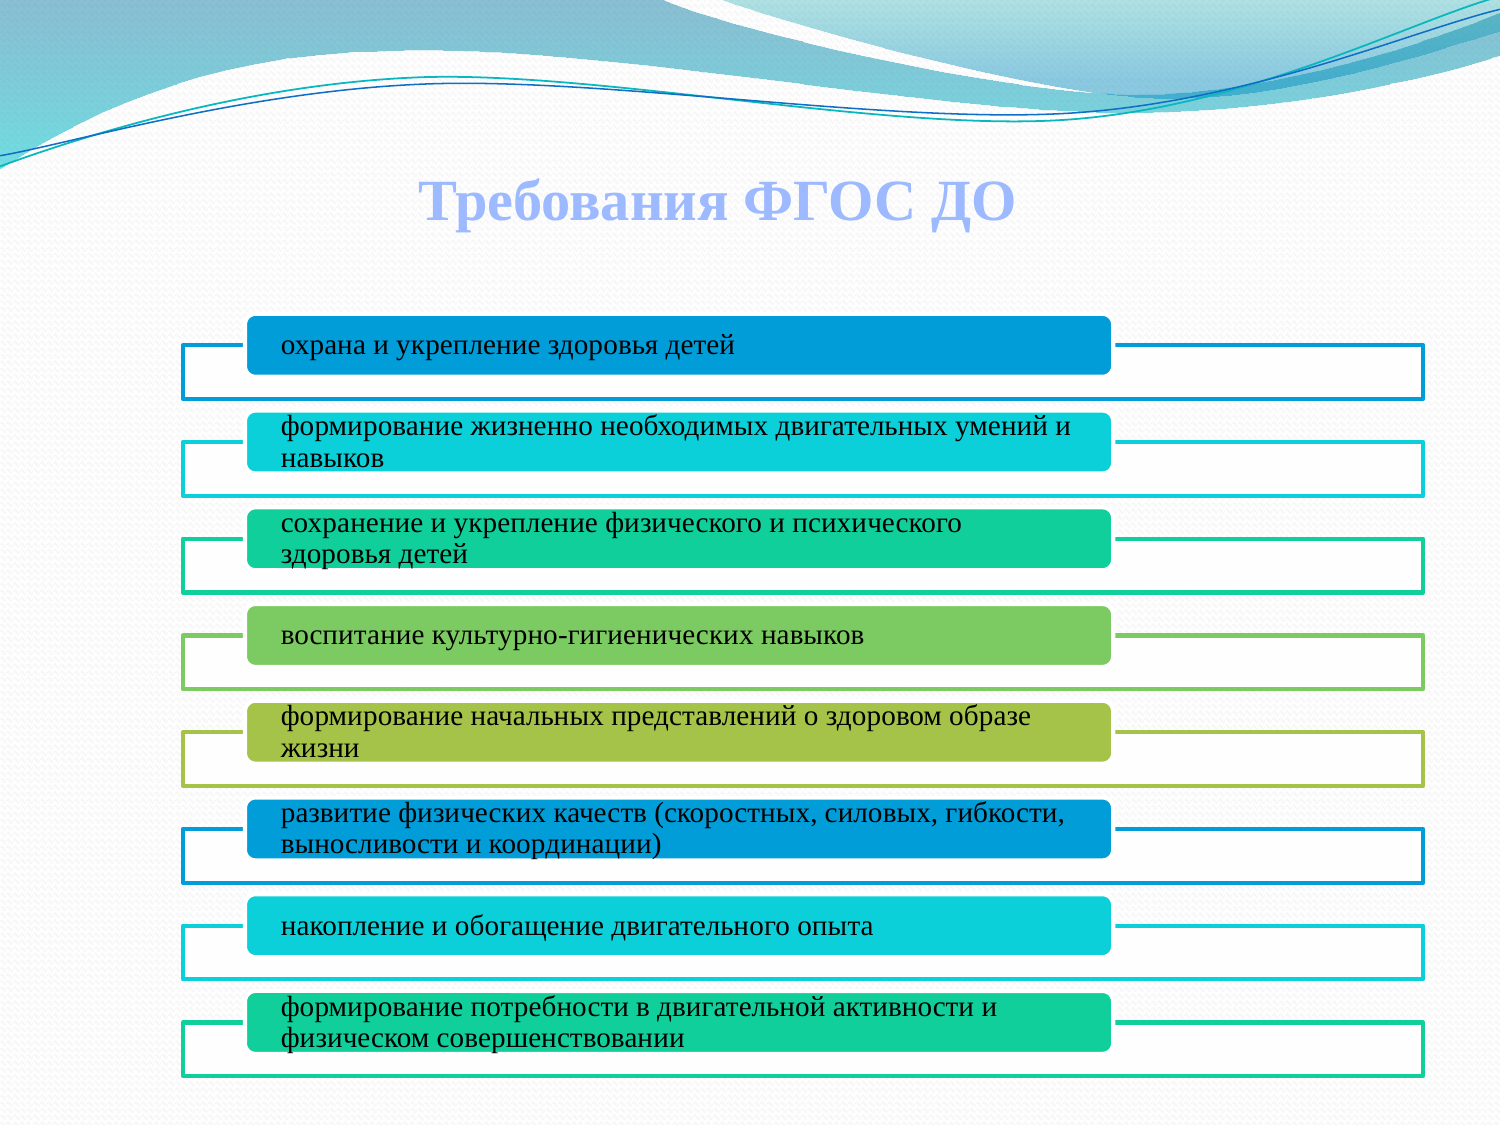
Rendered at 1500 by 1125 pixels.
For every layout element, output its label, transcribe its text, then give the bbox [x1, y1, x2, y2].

text_box Требования ФГОС ДО [171, 154, 1264, 590]
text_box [182, 302, 1424, 1088]
